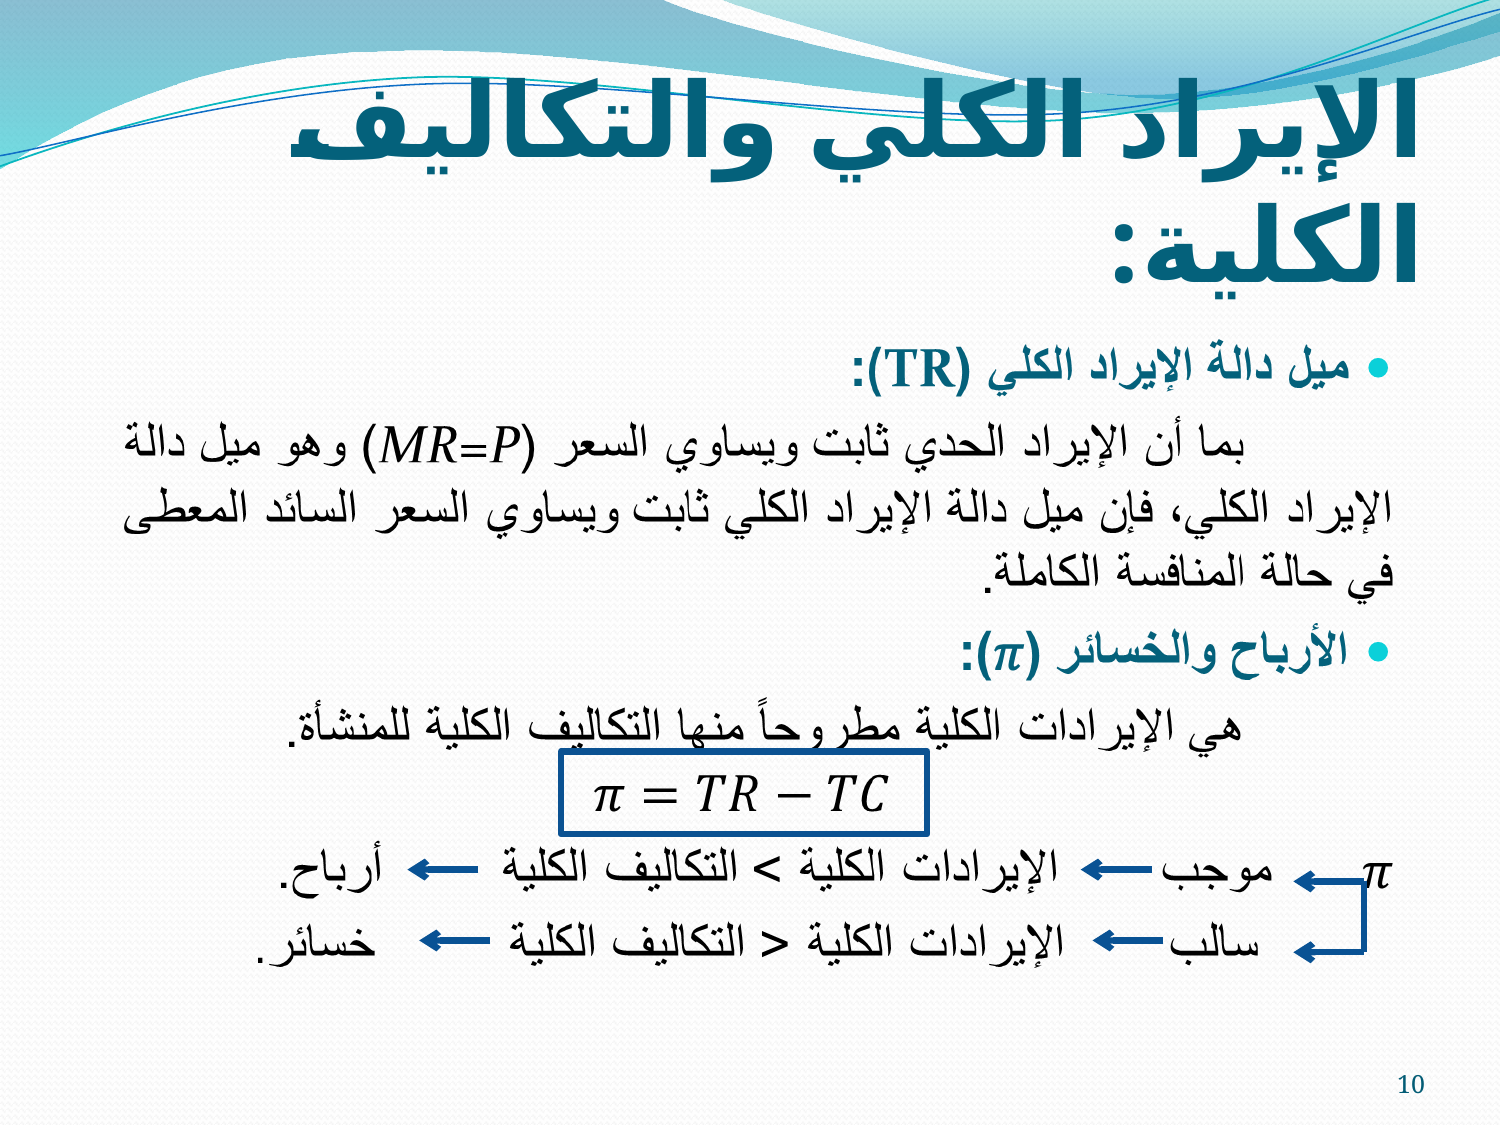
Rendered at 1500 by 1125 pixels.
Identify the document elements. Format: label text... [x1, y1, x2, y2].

list [75, 317, 1425, 1038]
title الإيراد الكلي والتكاليف الكلية: [75, 115, 1425, 303]
text_box 7 [439, 944, 488, 950]
slide_number 10 [1299, 1042, 1425, 1103]
text_box 7 [1313, 885, 1361, 895]
text_box 7 [1313, 952, 1367, 962]
text_box [559, 749, 929, 836]
text_box 7 [1296, 885, 1306, 891]
text_box 7 [1296, 956, 1307, 962]
text_box 7 [410, 874, 420, 879]
text_box 7 [1095, 944, 1105, 950]
text_box 7 [1100, 873, 1149, 879]
text_box 7 [422, 945, 432, 950]
text_box 7 [427, 873, 475, 879]
text_box 7 [1083, 873, 1093, 879]
text_box 7 [1112, 944, 1161, 950]
